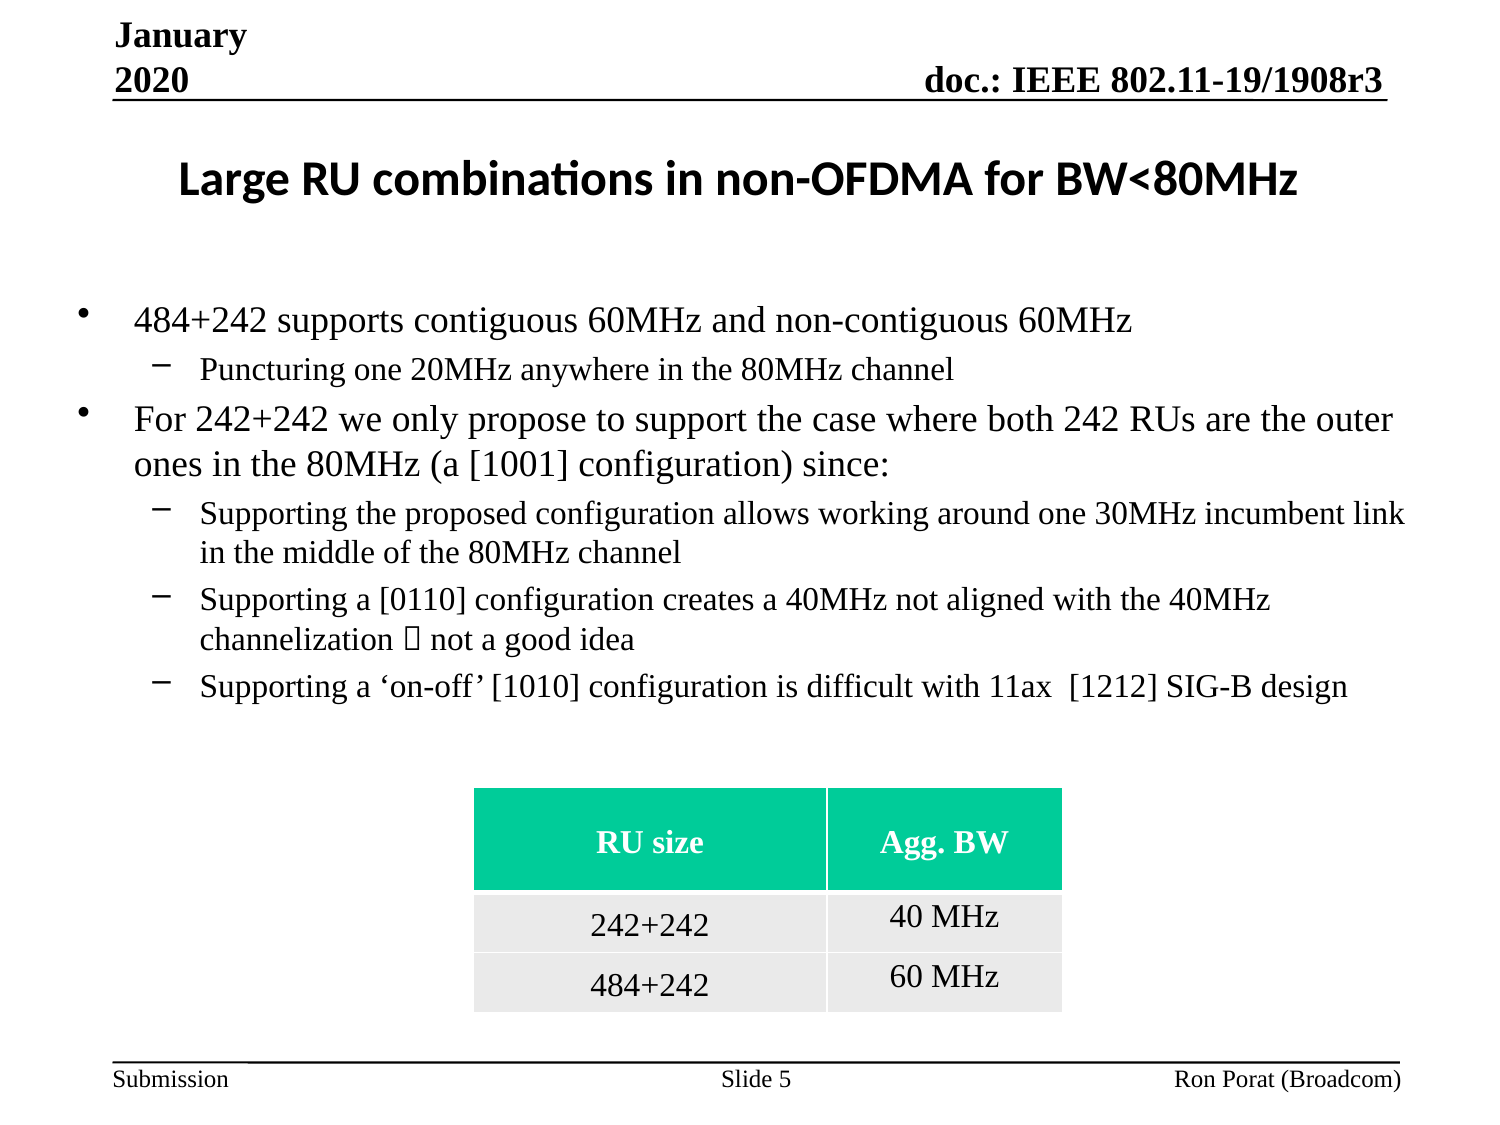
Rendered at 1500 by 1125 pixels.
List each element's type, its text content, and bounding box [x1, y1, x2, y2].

slide_number Slide 5 [712, 1061, 800, 1093]
table_cell 40 MHz [828, 895, 1062, 952]
footer Ron Porat (Broadcom) [1135, 1061, 1402, 1093]
table_cell 242+242 [474, 895, 826, 952]
list 484+242 supports contiguous 60MHz and non-contiguous 60MHz Puncturing one 20MHz anywhere in the 80MHz channel For 242+242 we only propose to support the case where both 242 RUs are the outer ones in the 80MHz (a [1001] configuration) since: Supporting the proposed configuration allows working around one 30MHz incumbent link in the middle of the 80MHz channel Supporting a [0110] configuration creates a 40MHz not aligned with the 40MHz channelization  not a good idea Supporting a ‘on-off’ [1010] configuration is difficult with 11ax [1212] SIG-B design [62, 287, 1451, 1026]
table_cell 60 MHz [828, 953, 1062, 1012]
title Large RU combinations in non-OFDMA for BW<80MHz [112, 112, 1388, 238]
table_cell 484+242 [474, 953, 826, 1012]
table_header Agg. BW [828, 788, 1062, 890]
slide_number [114, 54, 270, 101]
table_header RU size [474, 788, 826, 890]
